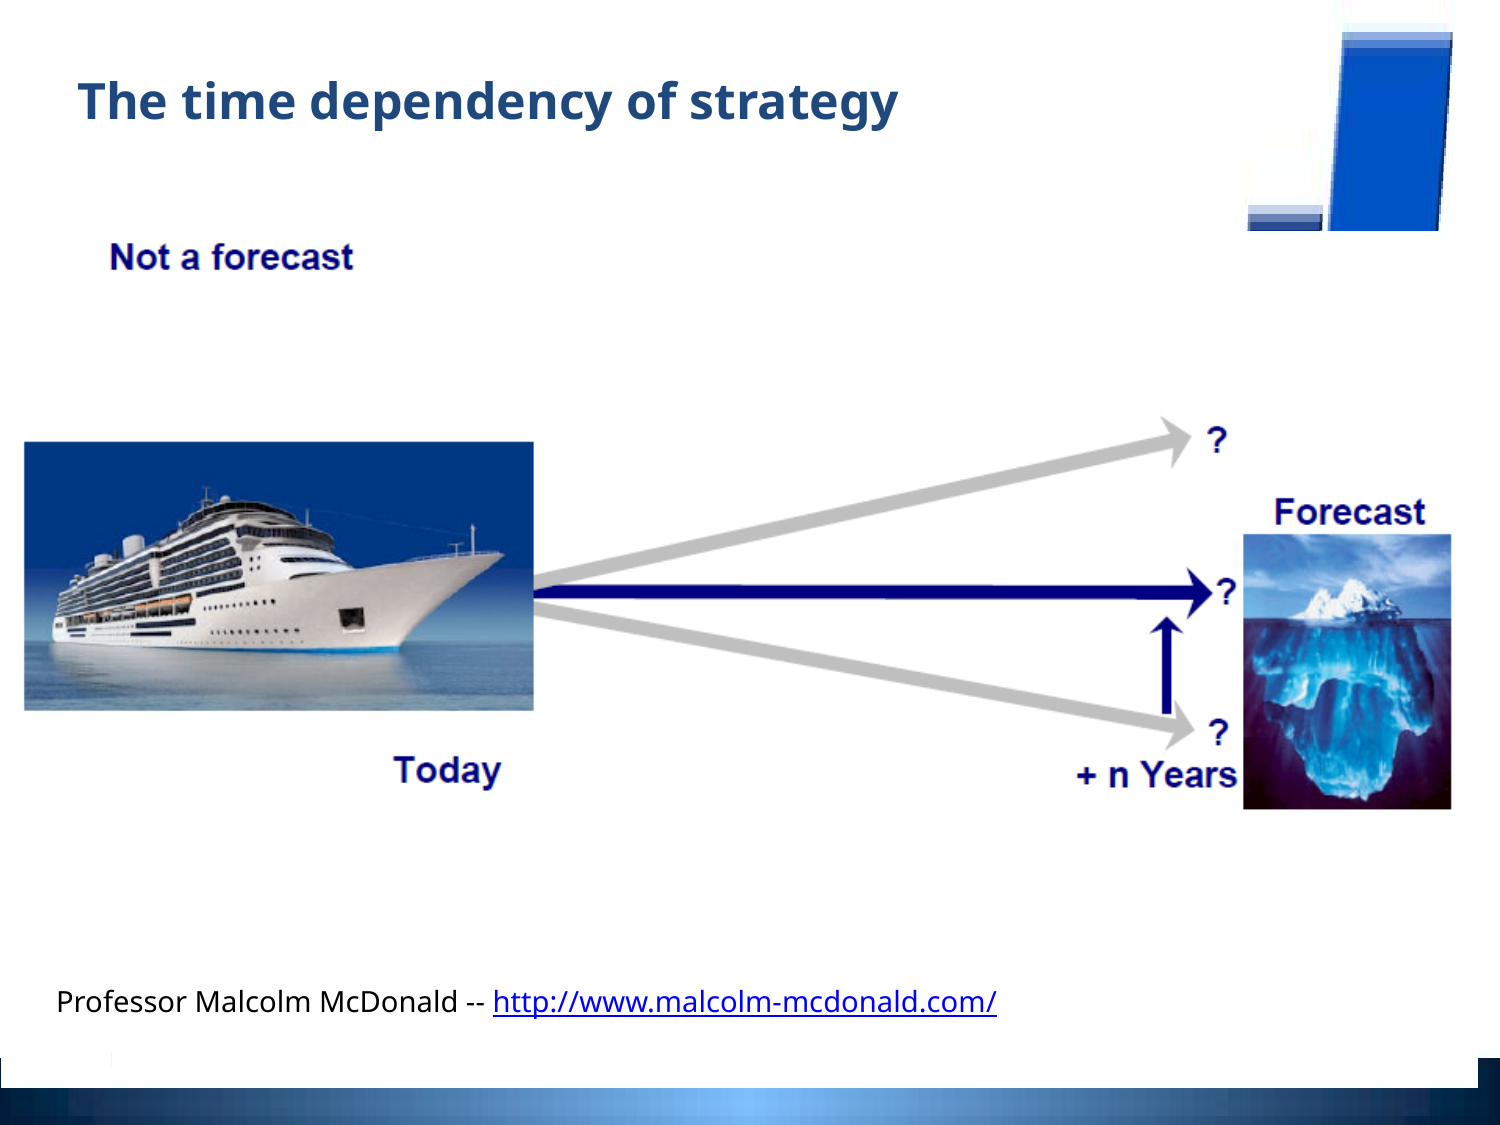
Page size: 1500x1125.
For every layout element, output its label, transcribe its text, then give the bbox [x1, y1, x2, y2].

picture [0, 0, 1500, 1125]
text_box The time dependency of strategy [62, 35, 1184, 164]
